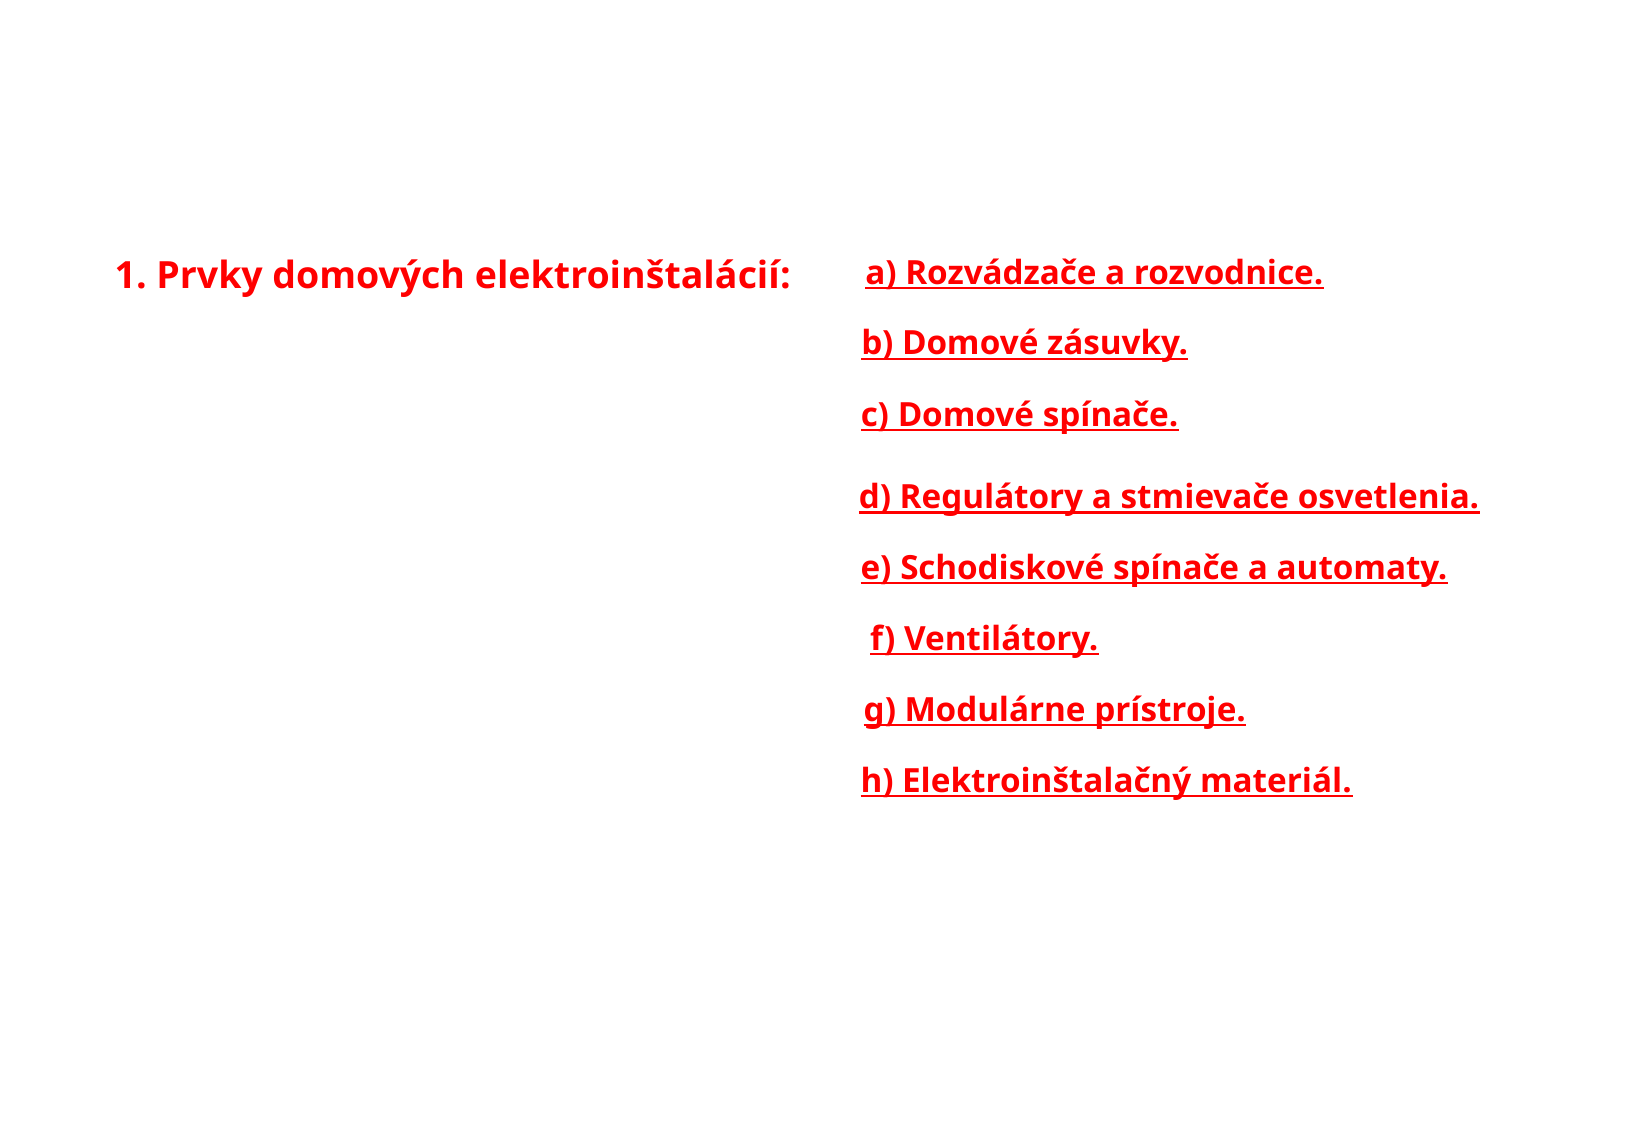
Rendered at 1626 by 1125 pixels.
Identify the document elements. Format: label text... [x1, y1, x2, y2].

text_box 1. Prvky domových elektroinštalácií: [99, 243, 807, 304]
text_box e) Schodiskové spínače a automaty. [845, 538, 1464, 594]
text_box f) Ventilátory. [855, 609, 1114, 665]
text_box a) Rozvádzače a rozvodnice. [850, 243, 1340, 299]
text_box c) Domové spínače. [846, 385, 1194, 440]
text_box b) Domové zásuvky. [846, 314, 1204, 369]
text_box g) Modulárne prístroje. [848, 680, 1262, 736]
text_box h) Elektroinštalačný materiál. [845, 751, 1368, 807]
text_box d) Regulátory a stmievače osvetlenia. [844, 467, 1495, 523]
